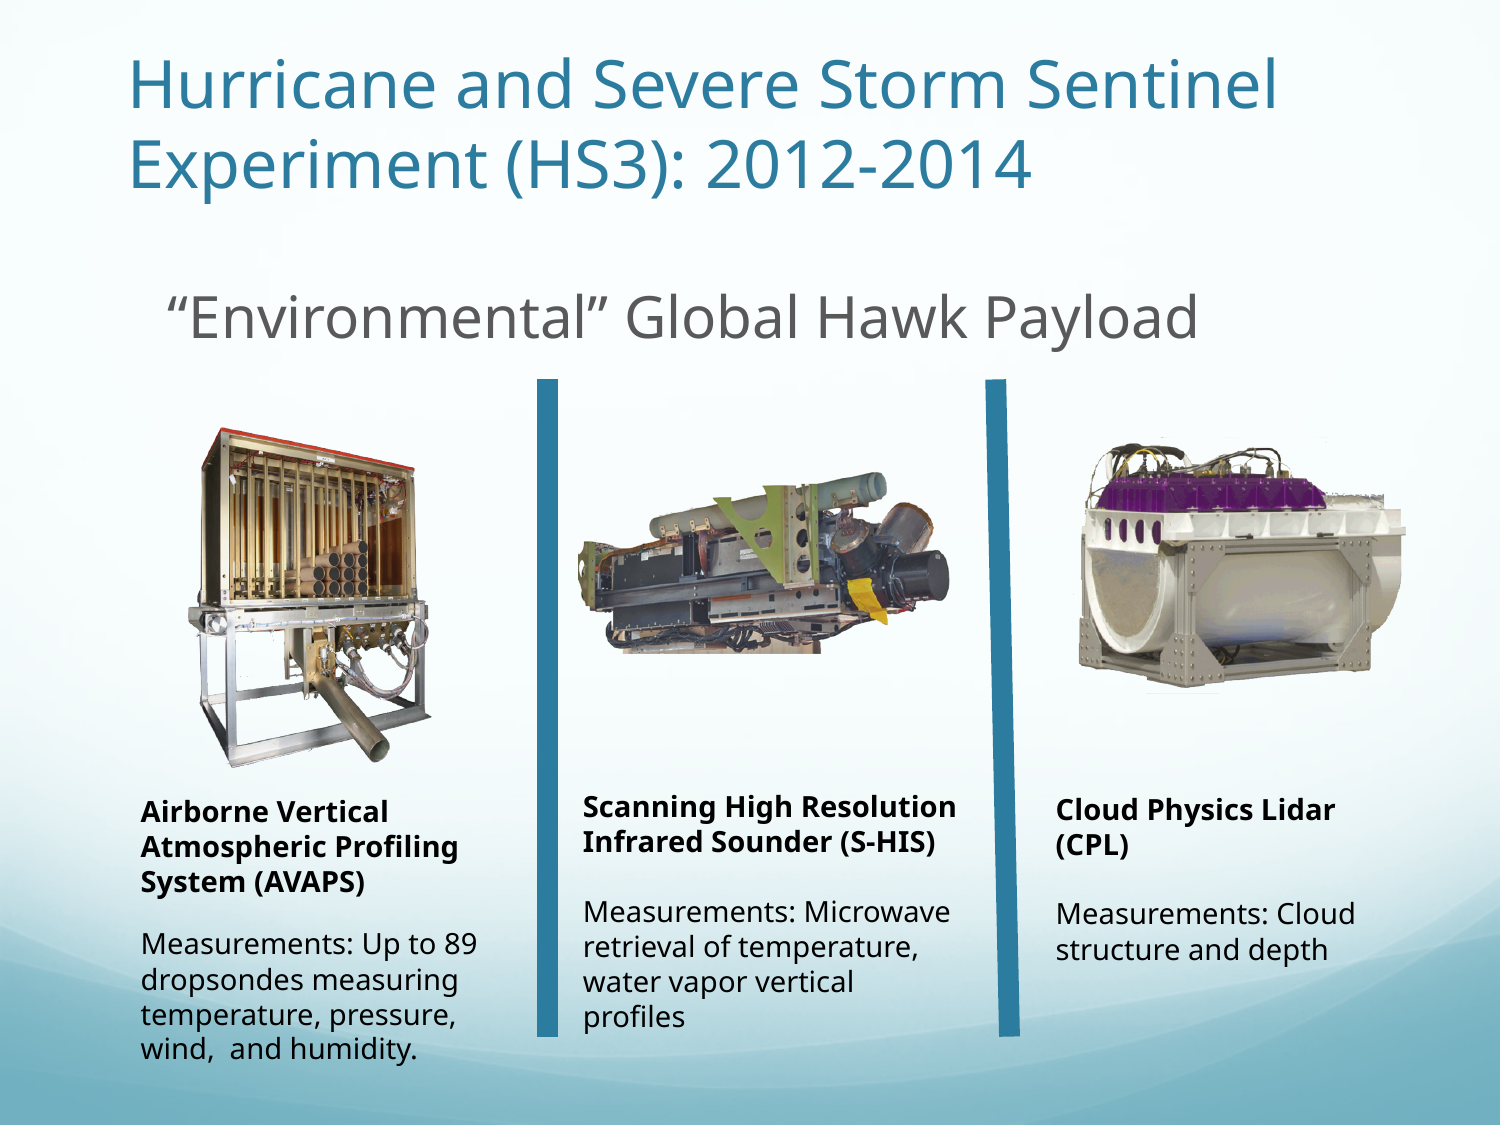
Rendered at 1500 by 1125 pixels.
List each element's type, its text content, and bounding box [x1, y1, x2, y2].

text_box Hurricane and Severe Storm Sentinel Experiment (HS3): 2012-2014 [112, 34, 1388, 123]
picture [1070, 436, 1411, 695]
text_box Airborne Vertical Atmospheric Profiling System (AVAPS) Measurements: Up to 89 dropsondes measuring temperature, pressure, wind, and humidity. [136, 791, 533, 1068]
text_box Scanning High Resolution Infrared Sounder (S-HIS) Measurements: Microwave retrieval of temperature, water vapor vertical profiles [578, 751, 964, 1036]
text_box “Environmental” Global Hawk Payload [153, 272, 1295, 358]
picture [578, 466, 952, 655]
text_box Cloud Physics Lidar (CPL) Measurements: Cloud structure and depth [1051, 789, 1388, 968]
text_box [995, 378, 1010, 1038]
picture [181, 419, 440, 777]
